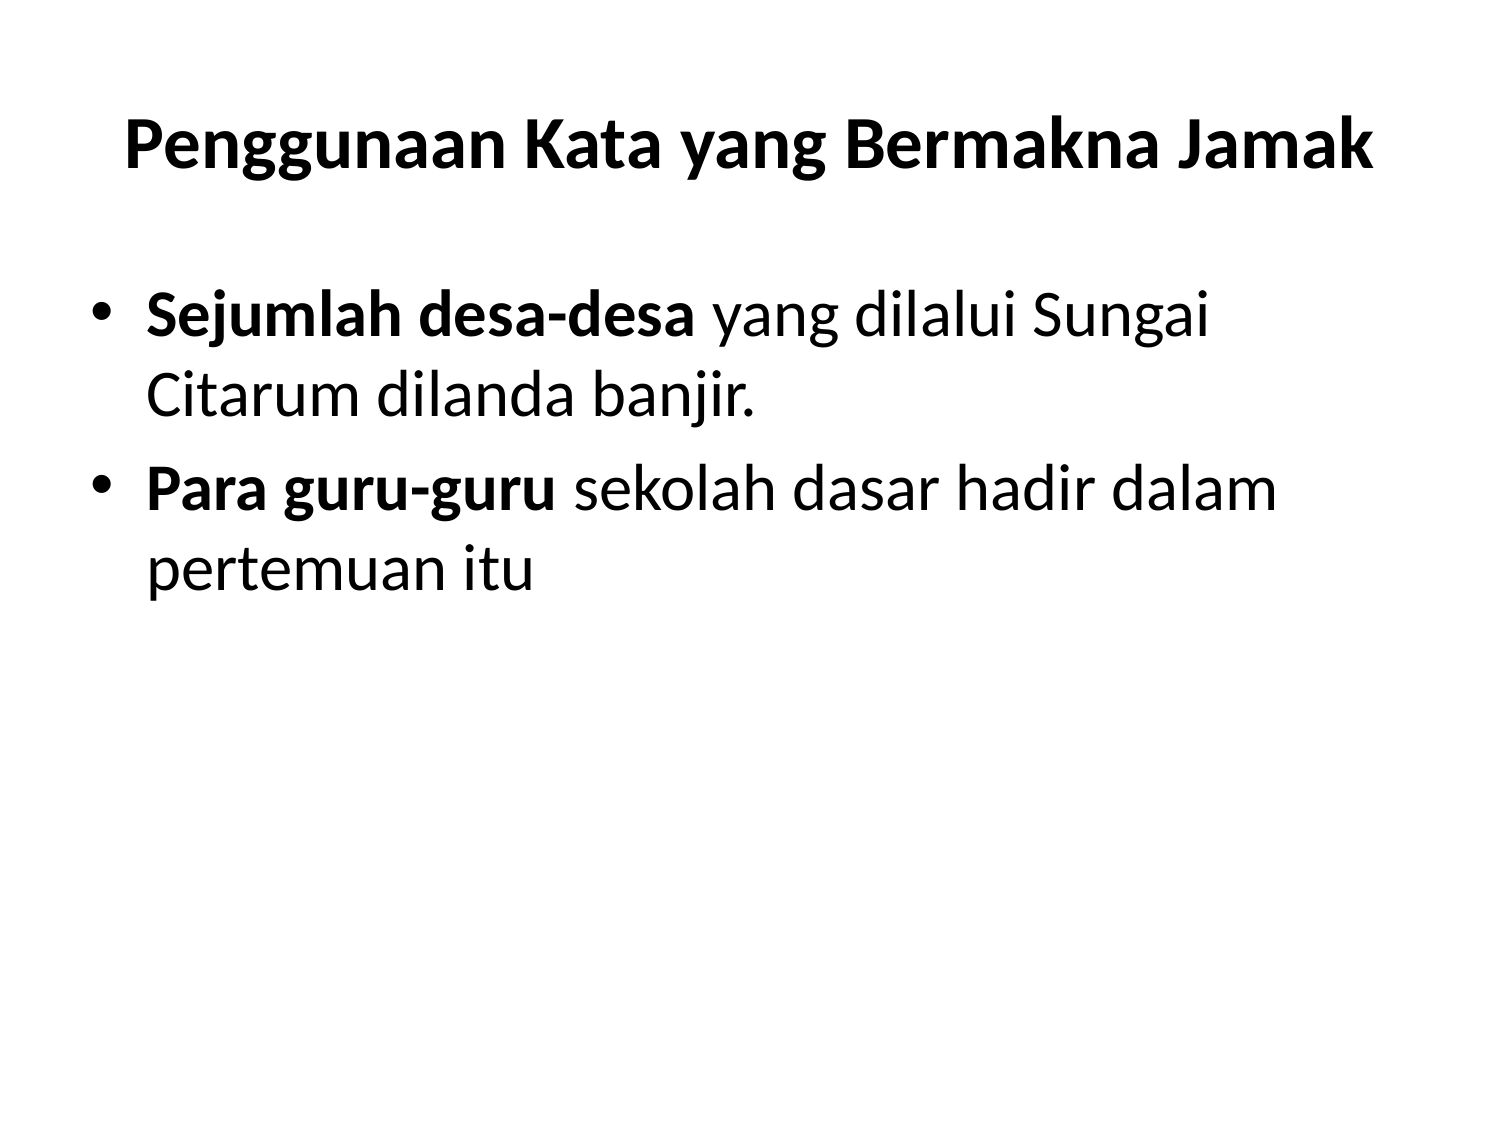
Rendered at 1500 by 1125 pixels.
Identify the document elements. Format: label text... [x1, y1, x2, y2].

list Sejumlah desa-desa yang dilalui Sungai Citarum dilanda banjir. Para guru-guru sekolah dasar hadir dalam pertemuan itu [75, 262, 1425, 1005]
title Penggunaan Kata yang Bermakna Jamak [75, 45, 1425, 233]
